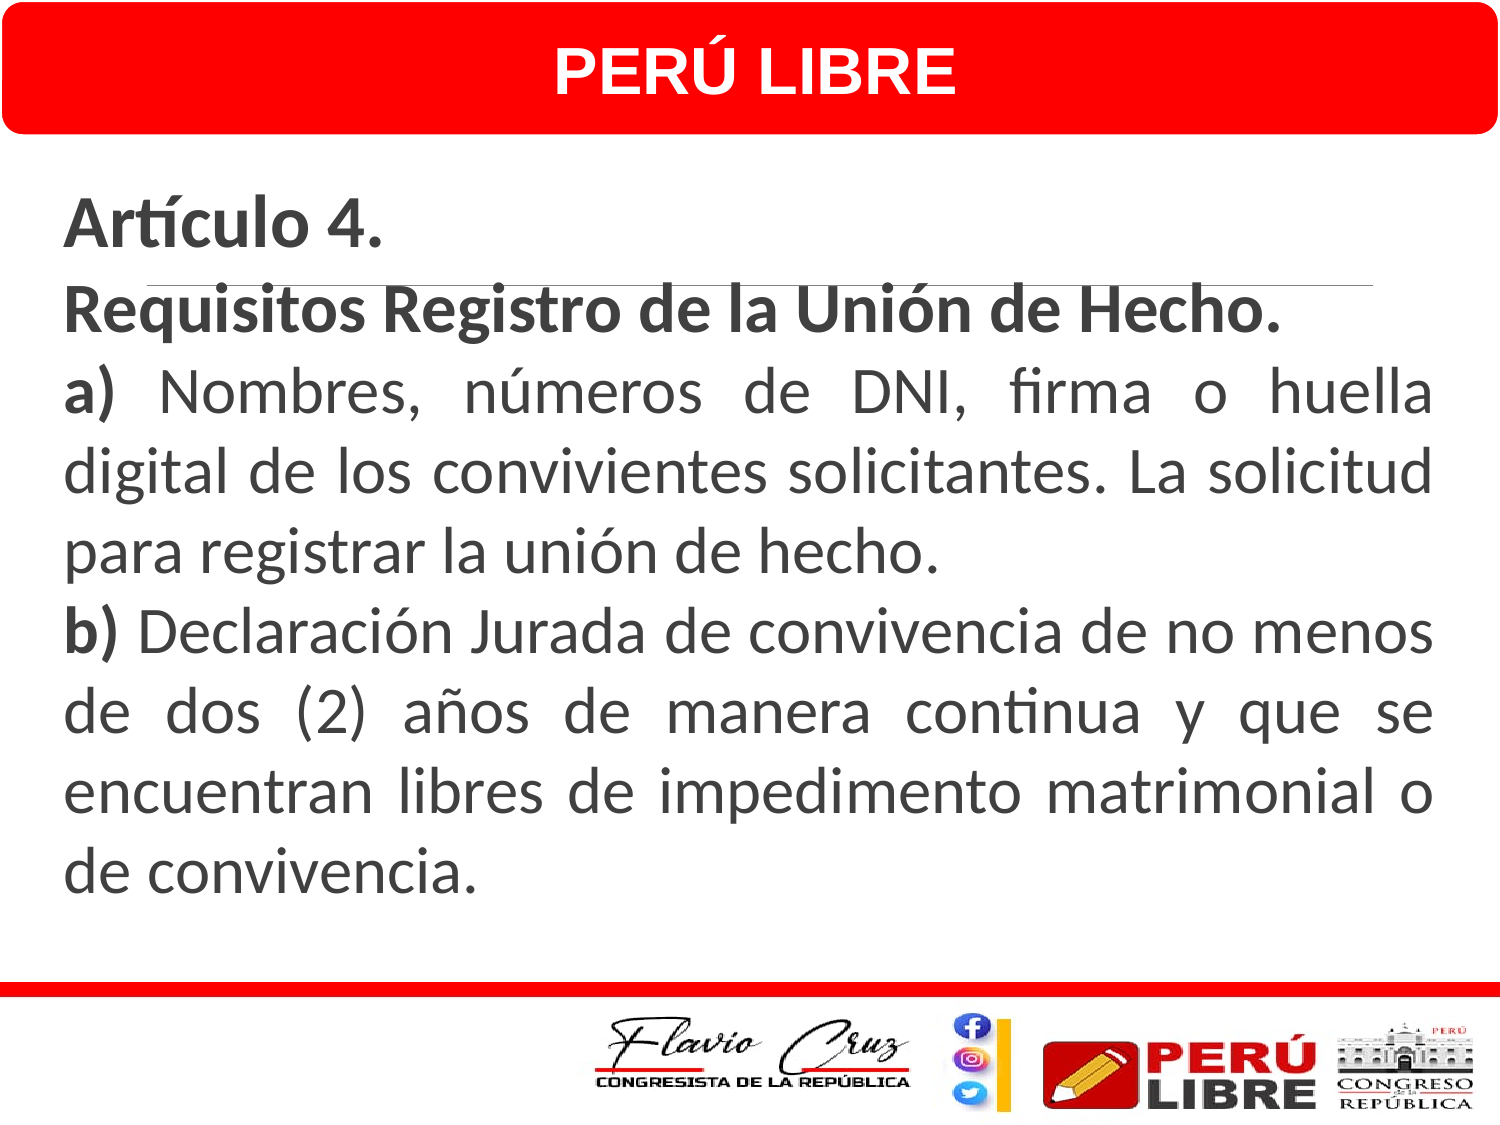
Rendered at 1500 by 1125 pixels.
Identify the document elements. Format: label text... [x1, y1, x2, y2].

text_box PERÚ LIBRE [0, 0, 1500, 137]
picture [0, 981, 1500, 1125]
list Artículo 4. Requisitos Registro de la Unión de Hecho. a) Nombres, números de DNI, firma o huella digital de los convivientes solicitantes. La solicitud para registrar la unión de hecho. b) Declaración Jurada de convivencia de no menos de dos (2) años de manera continua y que se encuentran libres de impedimento matrimonial o de convivencia. [48, 215, 1451, 864]
